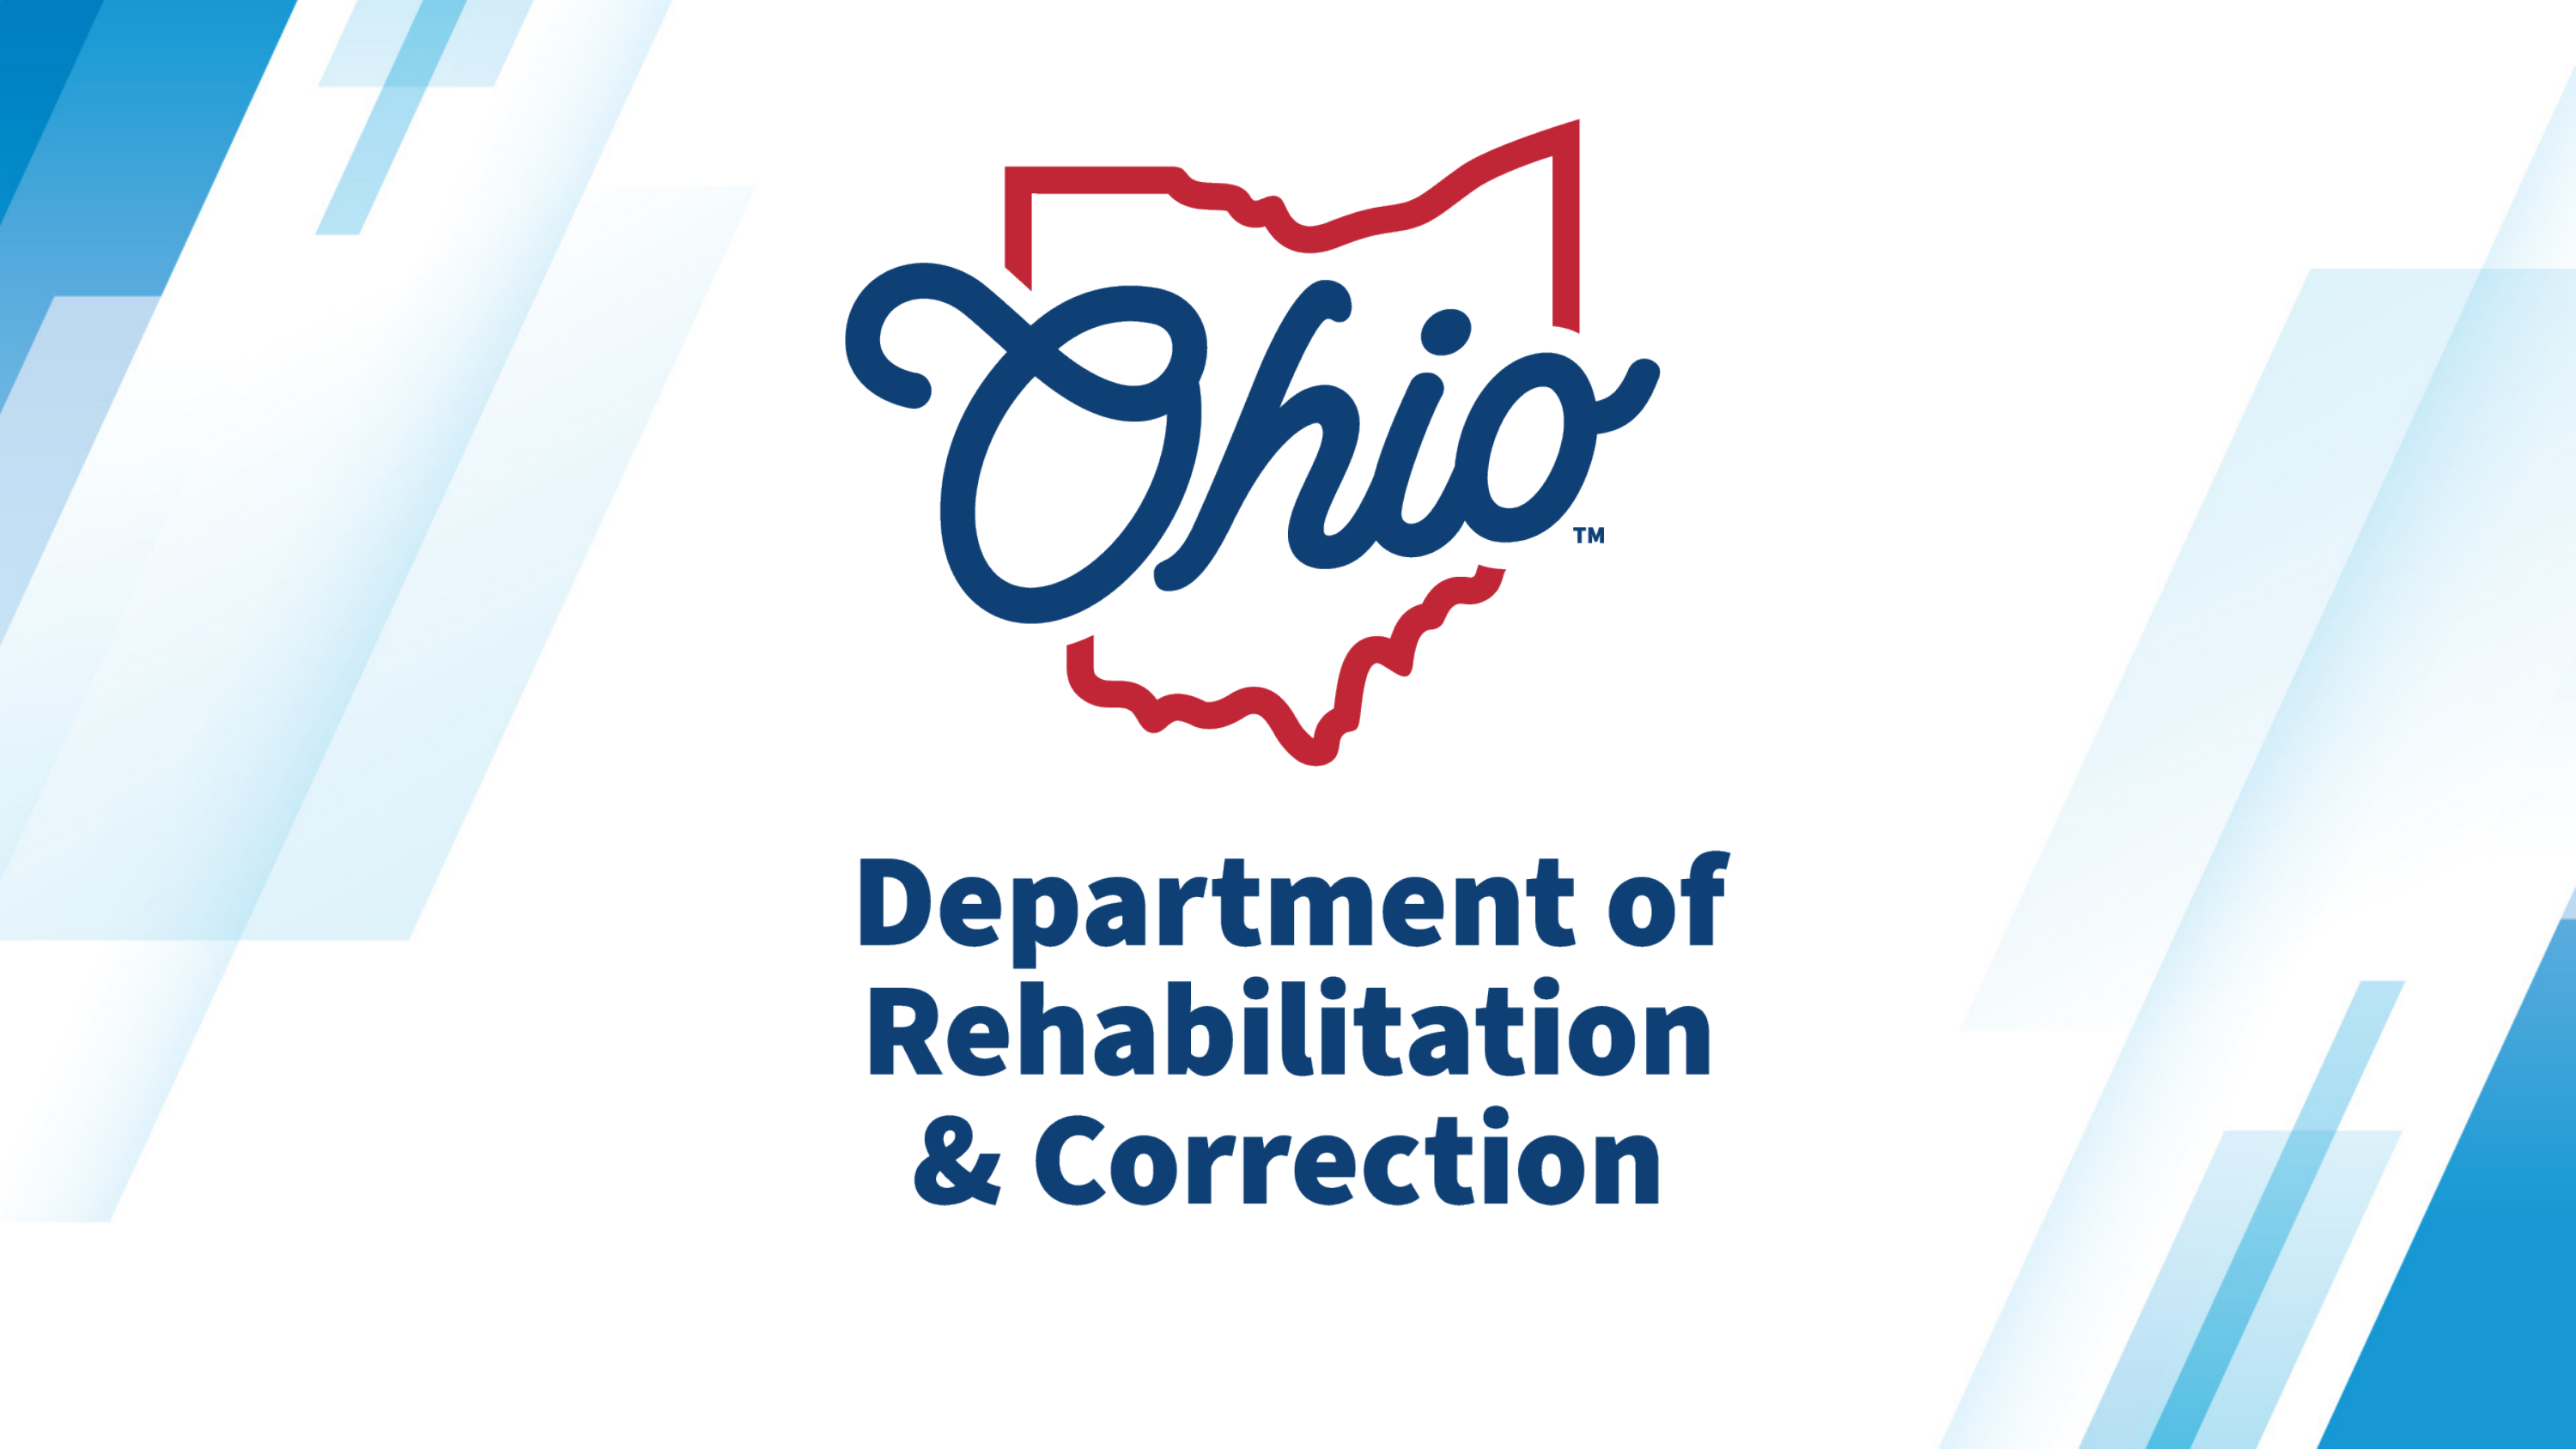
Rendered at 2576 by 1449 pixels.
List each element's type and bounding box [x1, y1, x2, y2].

text_box [845, 118, 1731, 1206]
text_box [0, 0, 2576, 1449]
